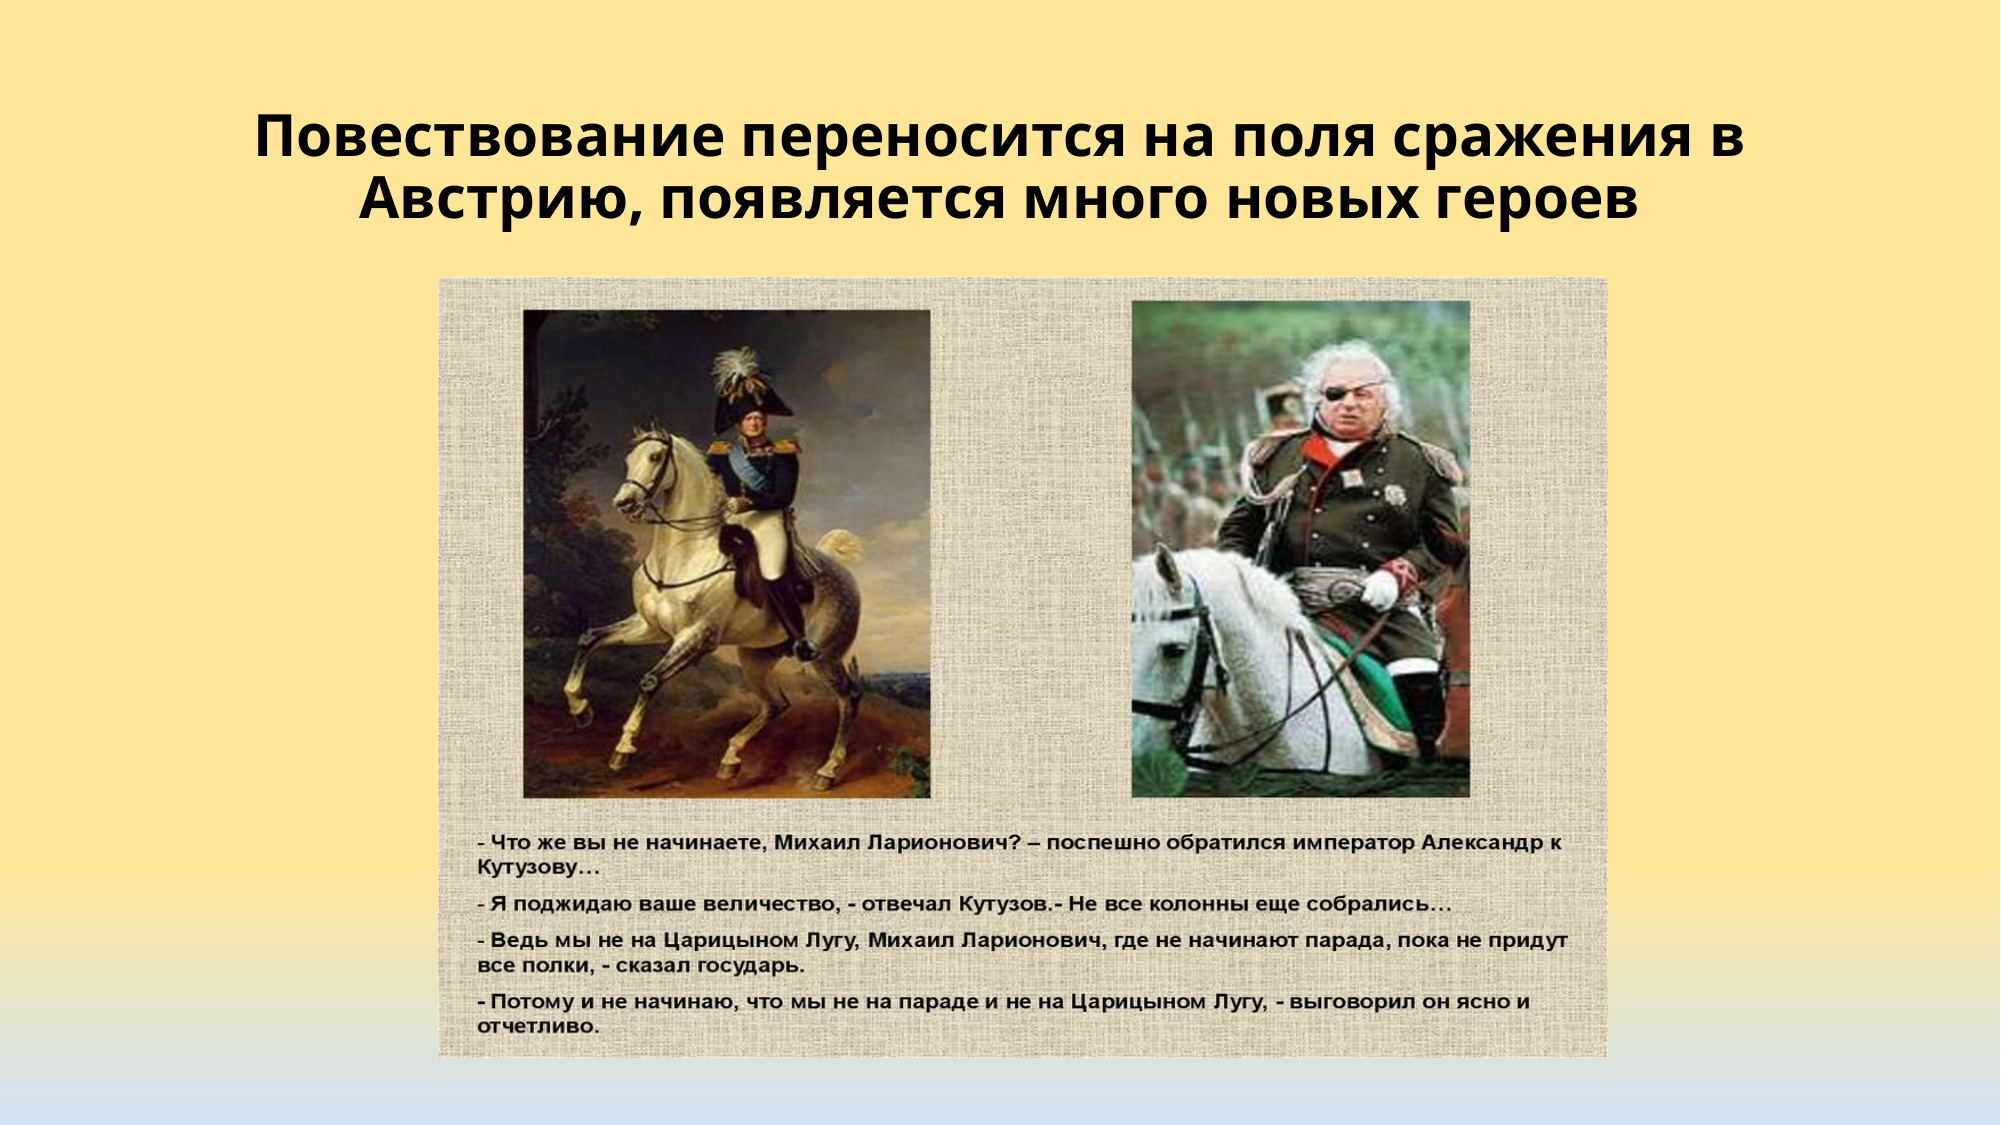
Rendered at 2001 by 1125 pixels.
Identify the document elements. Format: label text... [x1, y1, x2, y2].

picture [438, 277, 1608, 1058]
title Повествование переносится на поля сражения в Австрию, появляется много новых героев [137, 59, 1863, 278]
